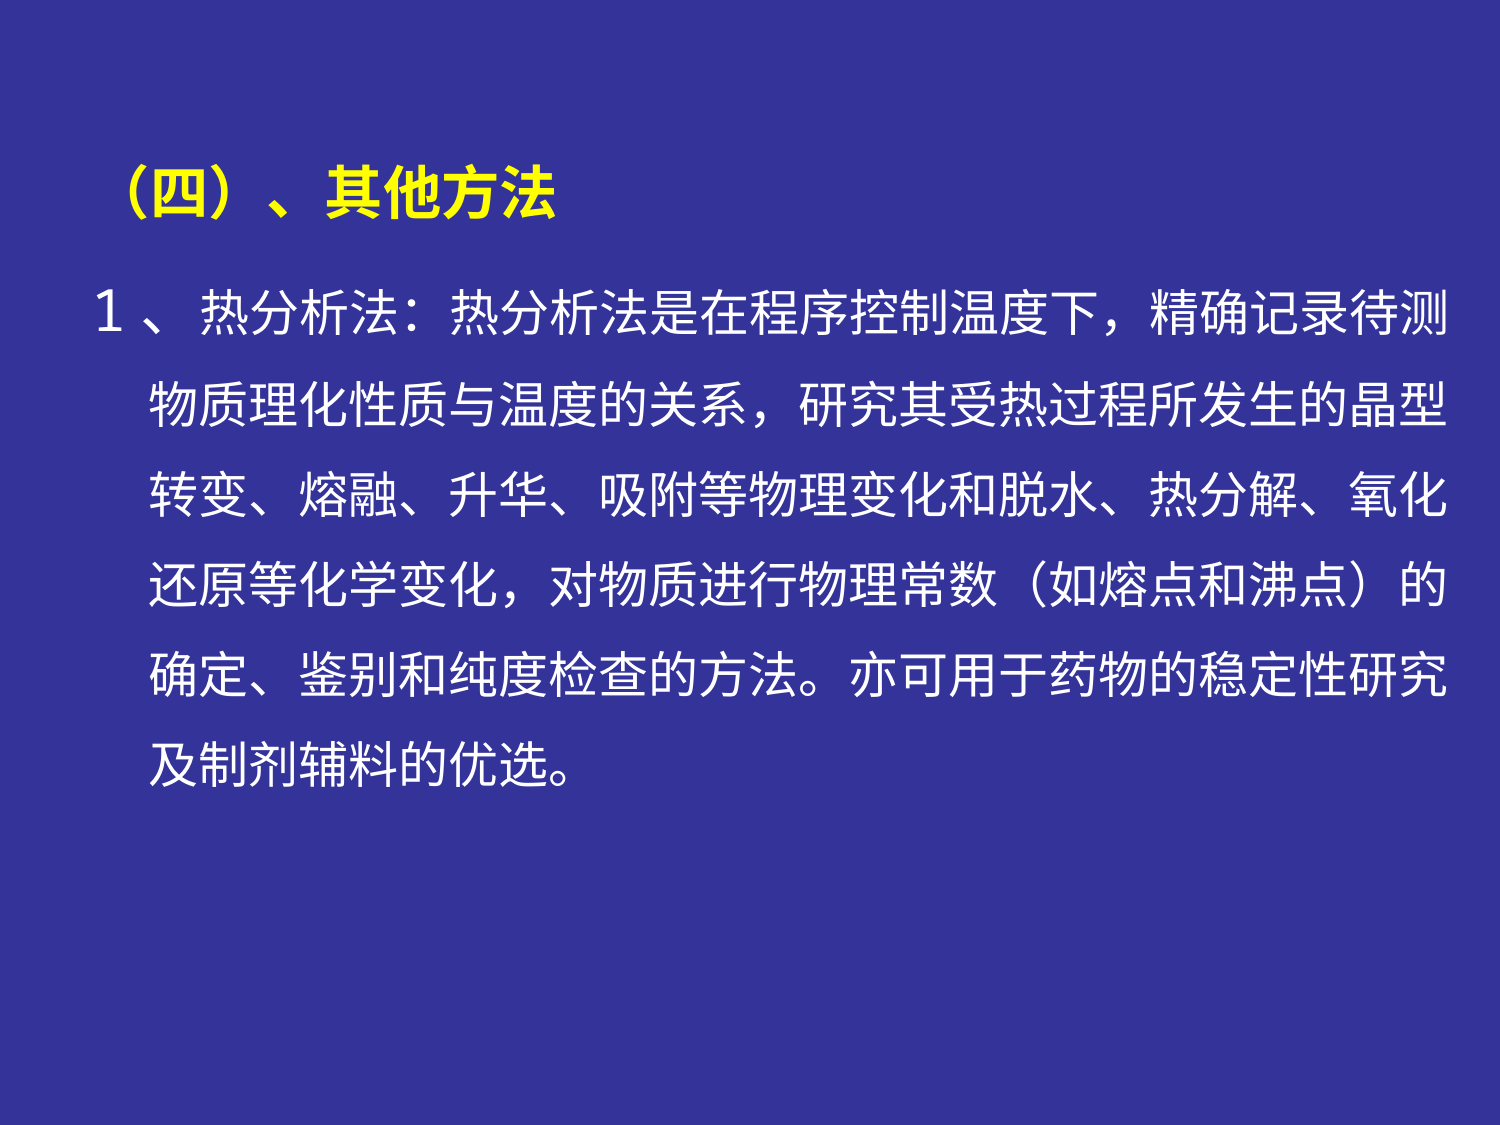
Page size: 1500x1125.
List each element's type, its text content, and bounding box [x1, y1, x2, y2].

list （四）、其他方法 1、热分析法：热分析法是在程序控制温度下，精确记录待测物质理化性质与温度的关系，研究其受热过程所发生的晶型转变、熔融、升华、吸附等物理变化和脱水、热分解、氧化还原等化学变化，对物质进行物理常数（如熔点和沸点）的确定、鉴别和纯度检查的方法。亦可用于药物的稳定性研究及制剂辅料的优选。 [76, 148, 1500, 894]
